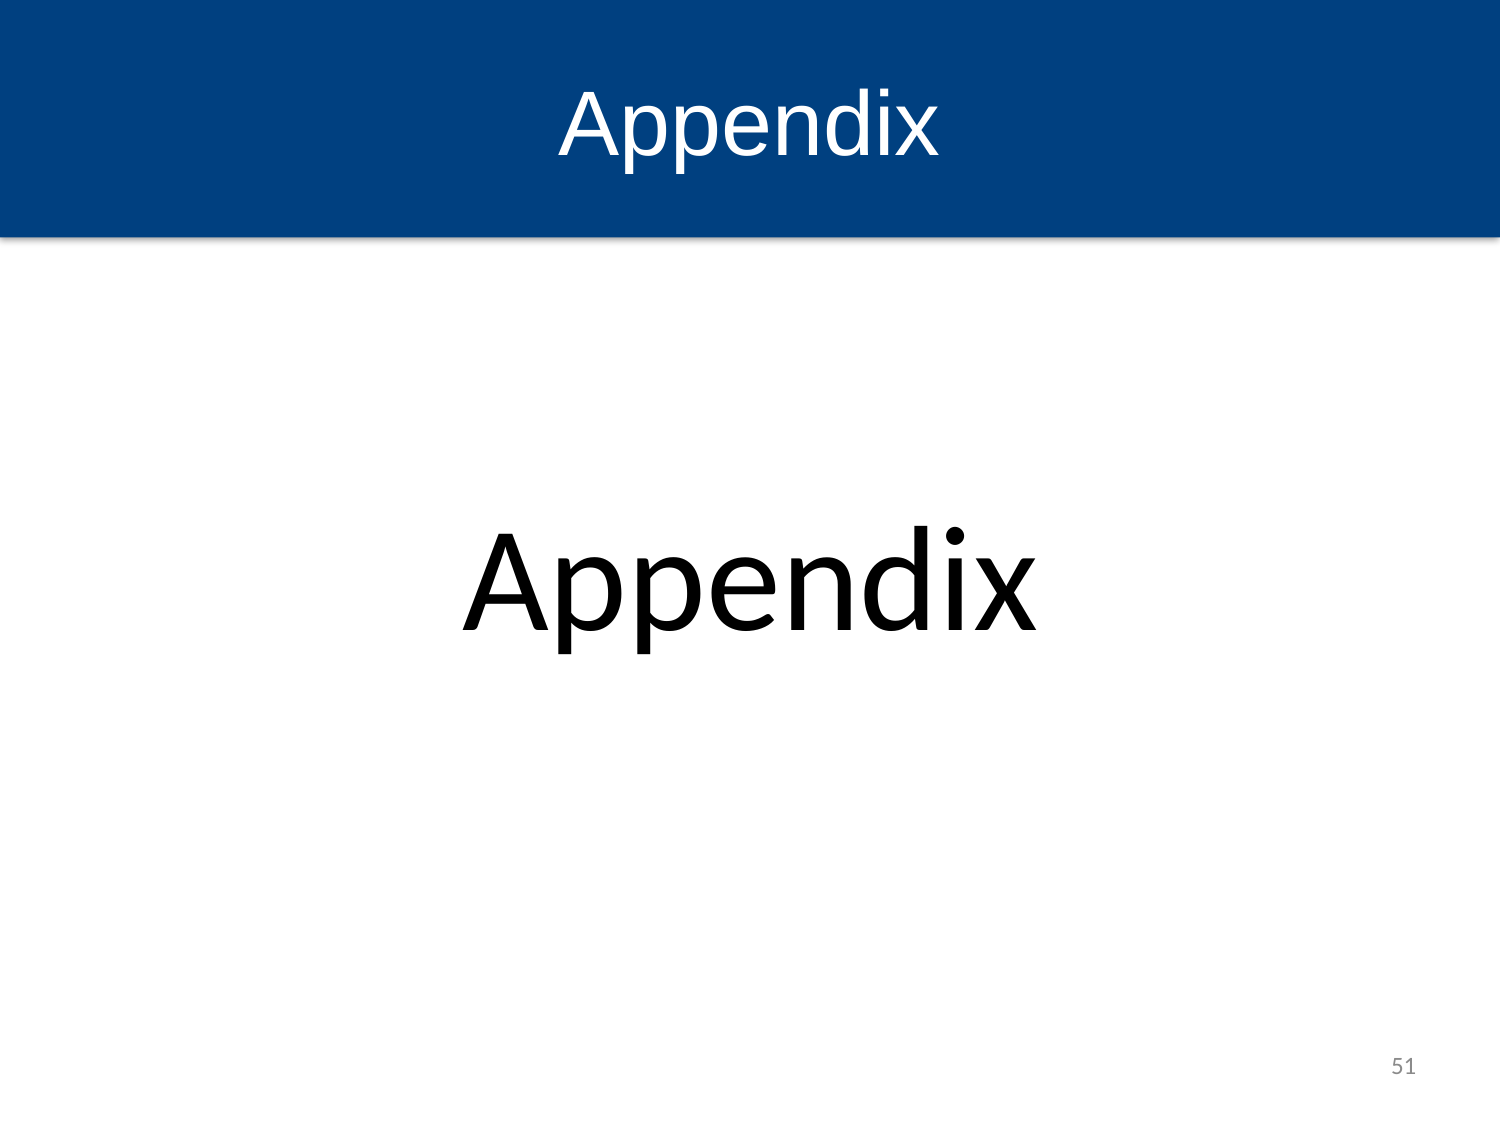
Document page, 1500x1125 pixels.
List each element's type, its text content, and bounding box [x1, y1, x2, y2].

slide_number 51 [1081, 1035, 1432, 1095]
title Appendix [75, 24, 1425, 213]
list Appendix [75, 262, 1425, 1005]
